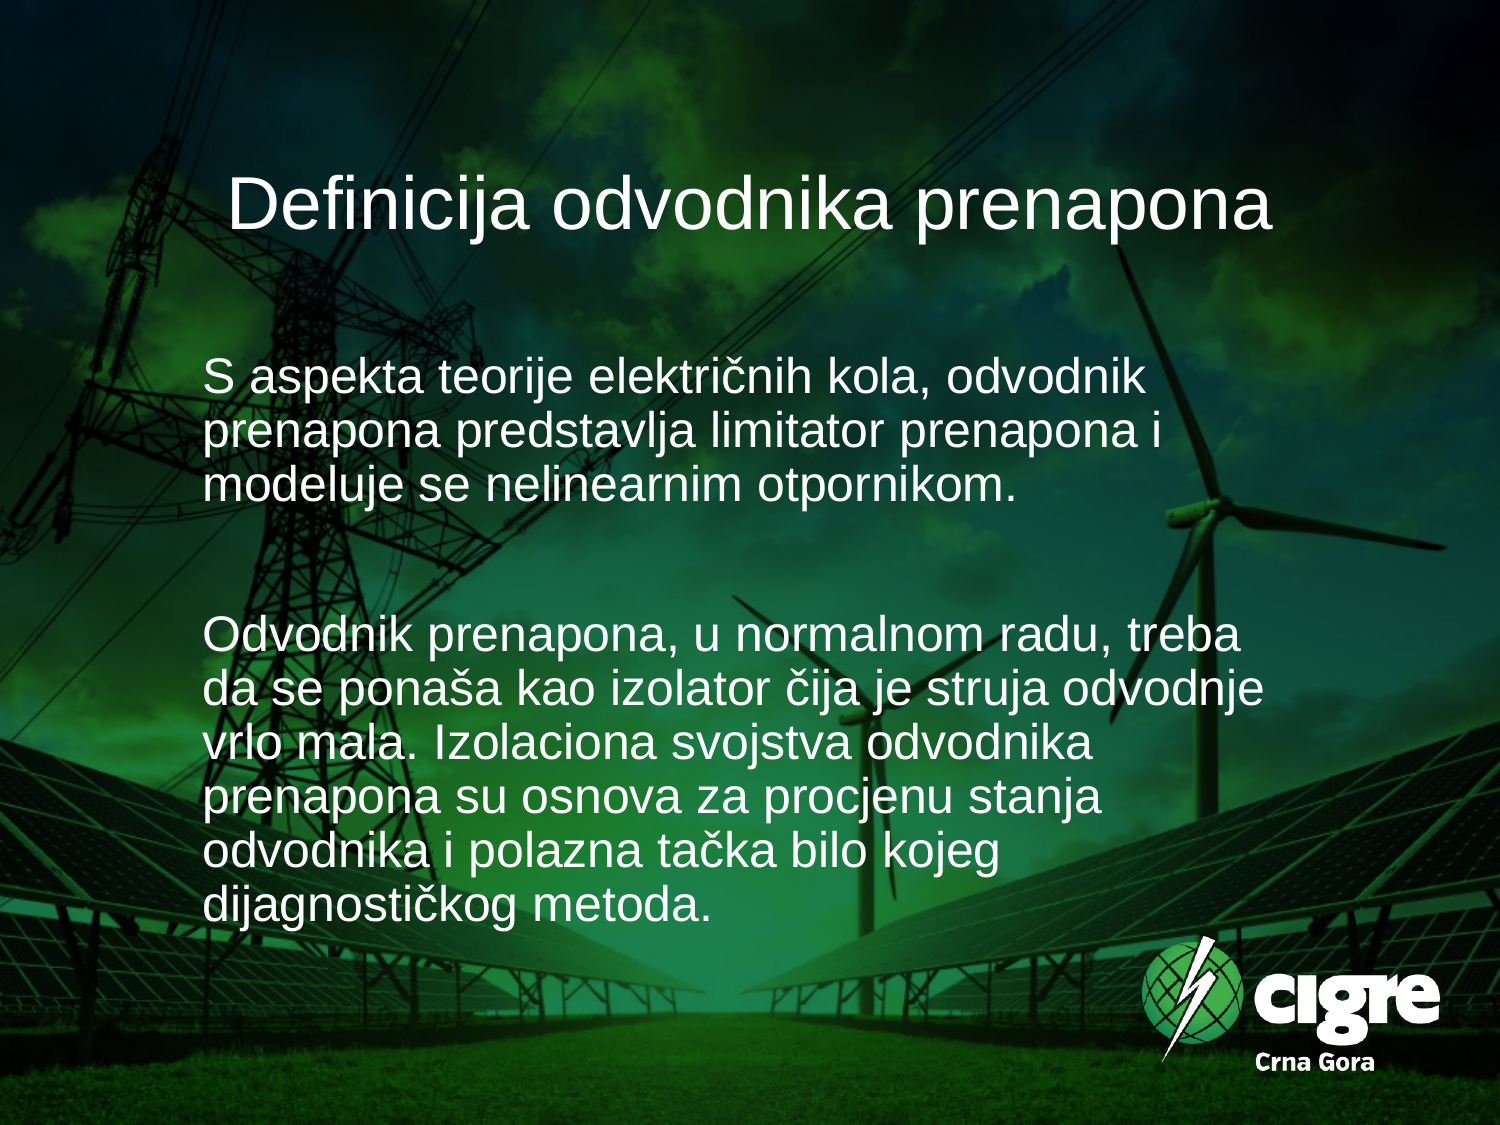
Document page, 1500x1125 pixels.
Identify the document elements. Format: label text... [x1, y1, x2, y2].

picture [0, 0, 1500, 1125]
subtitle S aspekta teorije električnih kola, odvodnik prenapona predstavlja limitator prenapona i modeluje se nelinearnim otpornikom. Odvodnik prenapona, u normalnom radu, treba da se ponaša kao izolator čija je struja odvodnje vrlo mala. Izolaciona svojstva odvodnika prenapona su osnova za procjenu stanja odvodnika i polazna tačka bilo kojeg dijagnostičkog metoda. [187, 343, 1313, 982]
title Definicija odvodnika prenapona [187, 113, 1313, 254]
